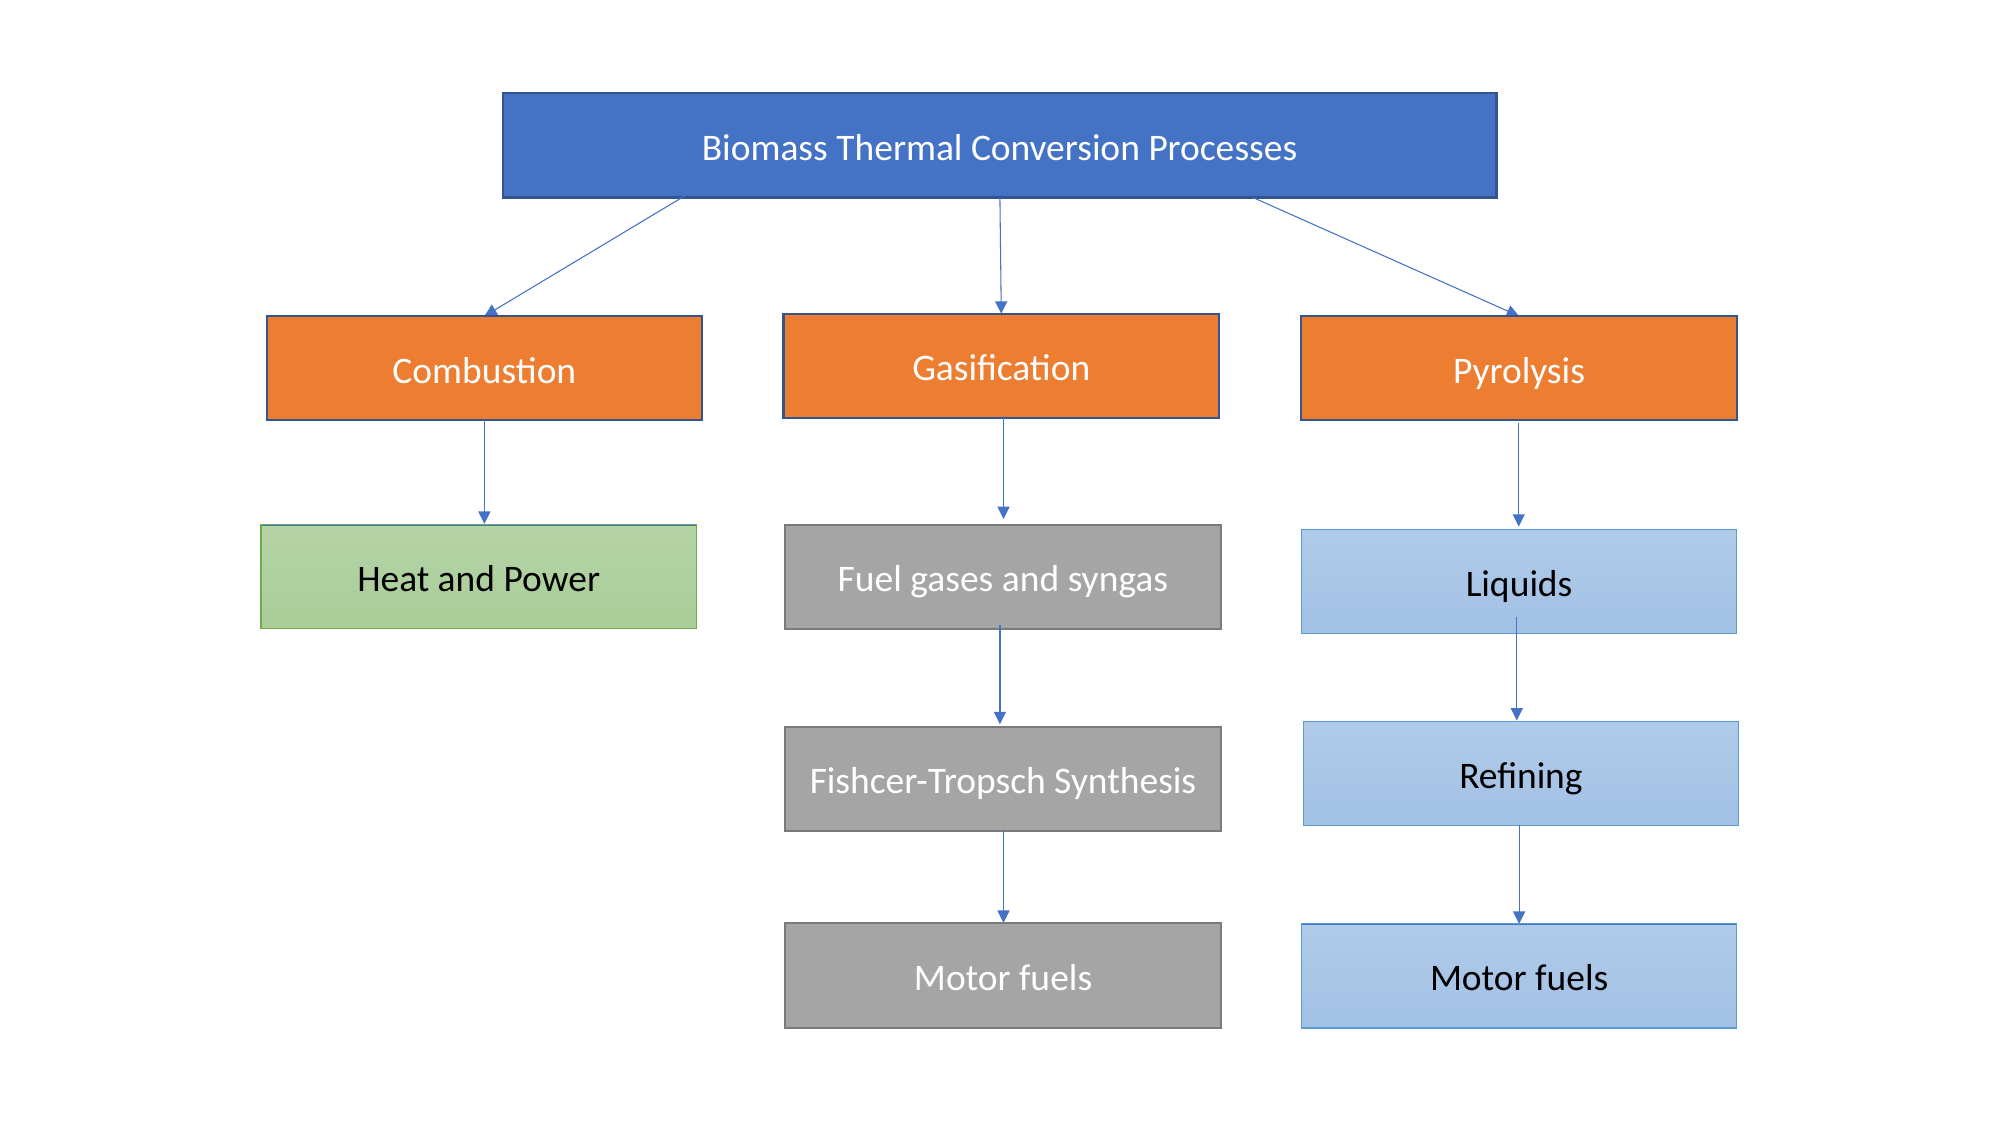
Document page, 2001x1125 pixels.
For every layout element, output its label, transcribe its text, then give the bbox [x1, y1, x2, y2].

text_box Motor fuels [784, 922, 1222, 1029]
text_box Gasification [782, 313, 1220, 419]
text_box Pyrolysis [1300, 315, 1738, 421]
text_box Heat and Power [260, 524, 697, 629]
text_box Combustion [266, 315, 703, 421]
text_box Fuel gases and syngas [784, 524, 1222, 630]
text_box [484, 168, 731, 317]
text_box Biomass Thermal Conversion Processes [502, 92, 1498, 199]
text_box Refining [1303, 721, 1739, 826]
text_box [1252, 197, 1520, 317]
text_box Fishcer-Tropsch Synthesis [784, 726, 1222, 832]
text_box Liquids [1301, 529, 1737, 634]
text_box Motor fuels [1301, 923, 1737, 1029]
